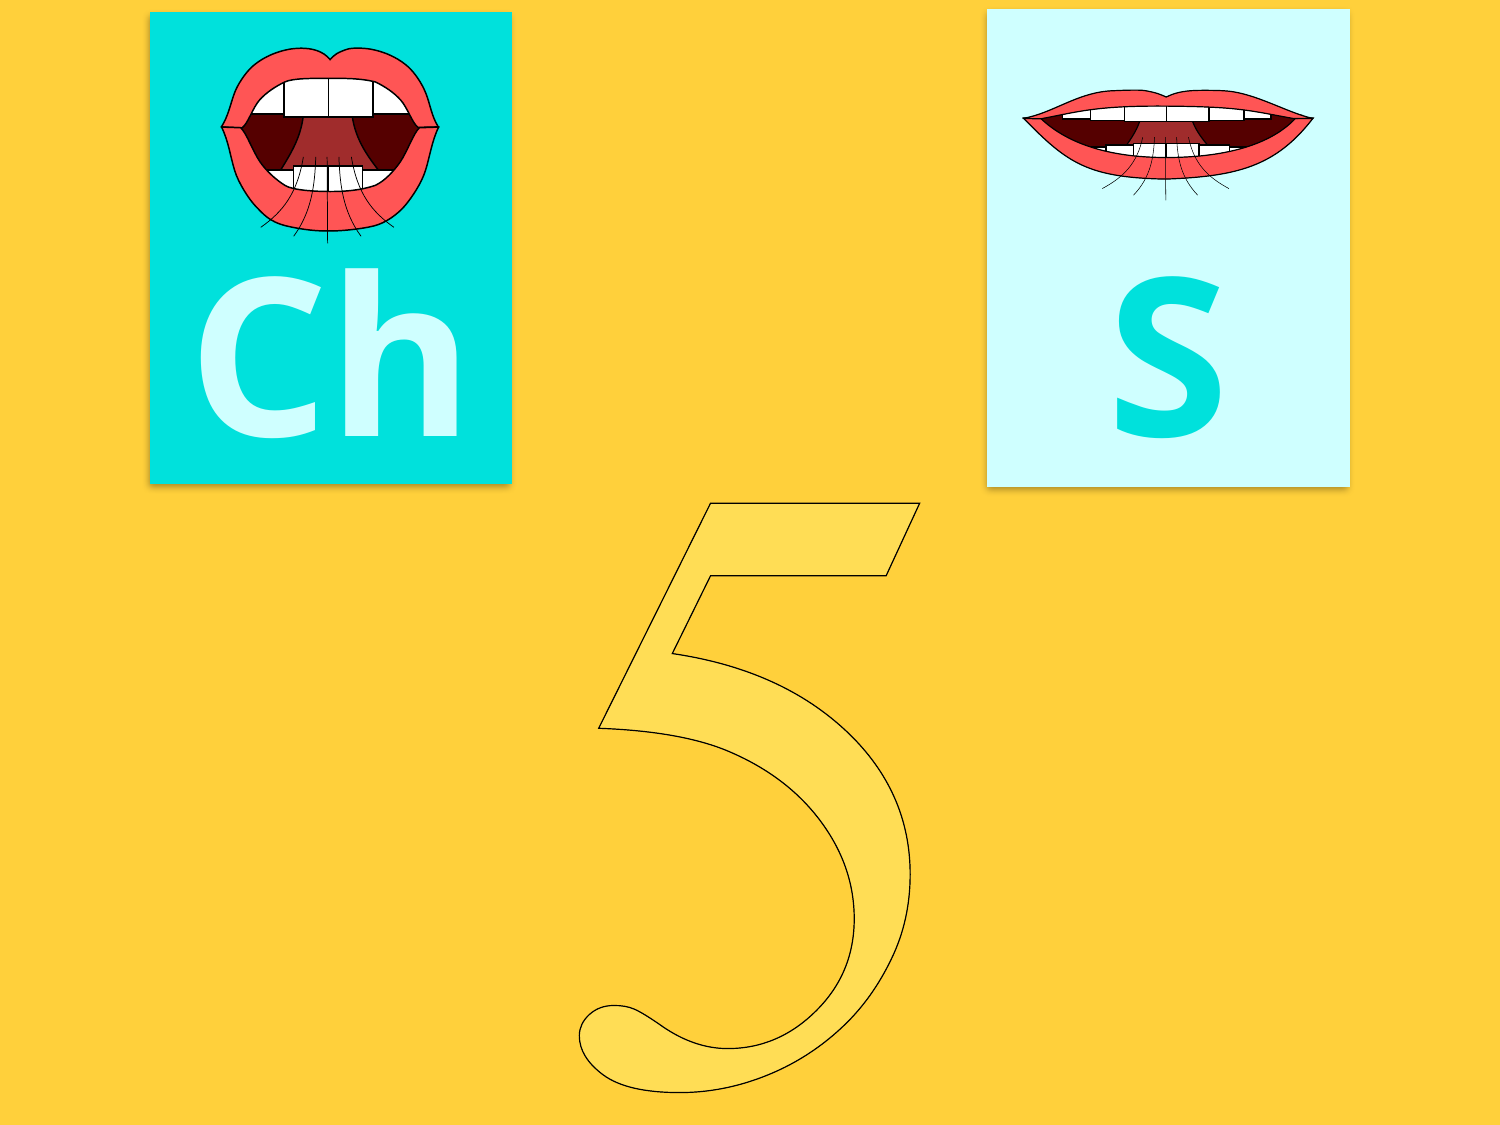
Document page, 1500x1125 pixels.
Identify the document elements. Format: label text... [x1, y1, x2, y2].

picture [578, 502, 922, 1095]
picture [1021, 89, 1316, 204]
picture [220, 47, 443, 246]
text_box Ch [149, 12, 513, 485]
text_box [0, 0, 1500, 1125]
text_box S [987, 9, 1350, 488]
